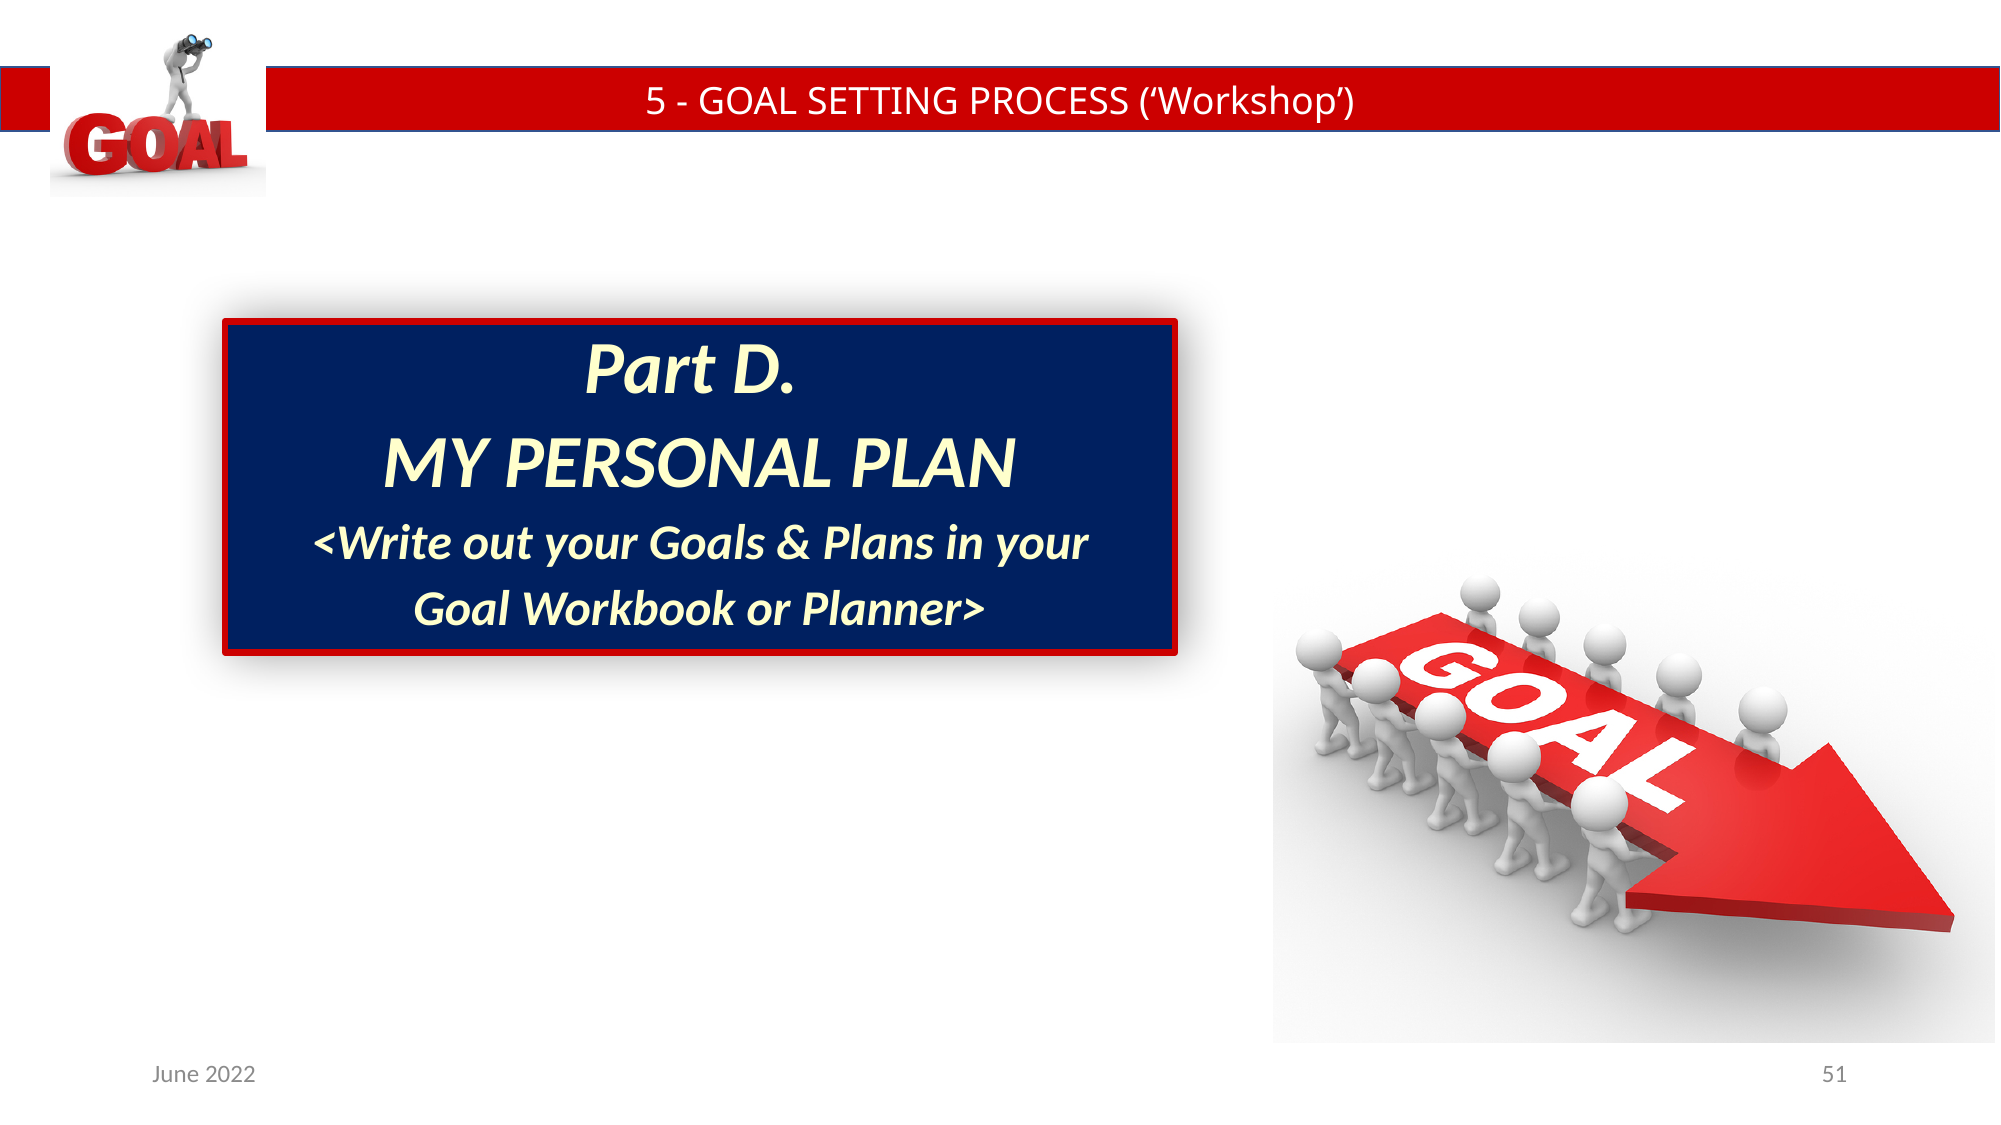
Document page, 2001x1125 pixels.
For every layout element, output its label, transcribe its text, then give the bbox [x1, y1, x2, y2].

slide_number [137, 1042, 588, 1103]
text_box Part D. MY PERSONAL PLAN <Write out your Goals & Plans in your Goal Workbook or Planner> [224, 321, 1176, 653]
text_box 5 - GOAL SETTING PROCESS (‘Workshop’) [266, 66, 2000, 132]
picture [1273, 517, 1995, 1043]
text_box 5 - GOAL SETTING PROCESS (‘Workshop’) [0, 66, 50, 132]
picture [50, 20, 266, 197]
slide_number 51 [1412, 1043, 1863, 1103]
